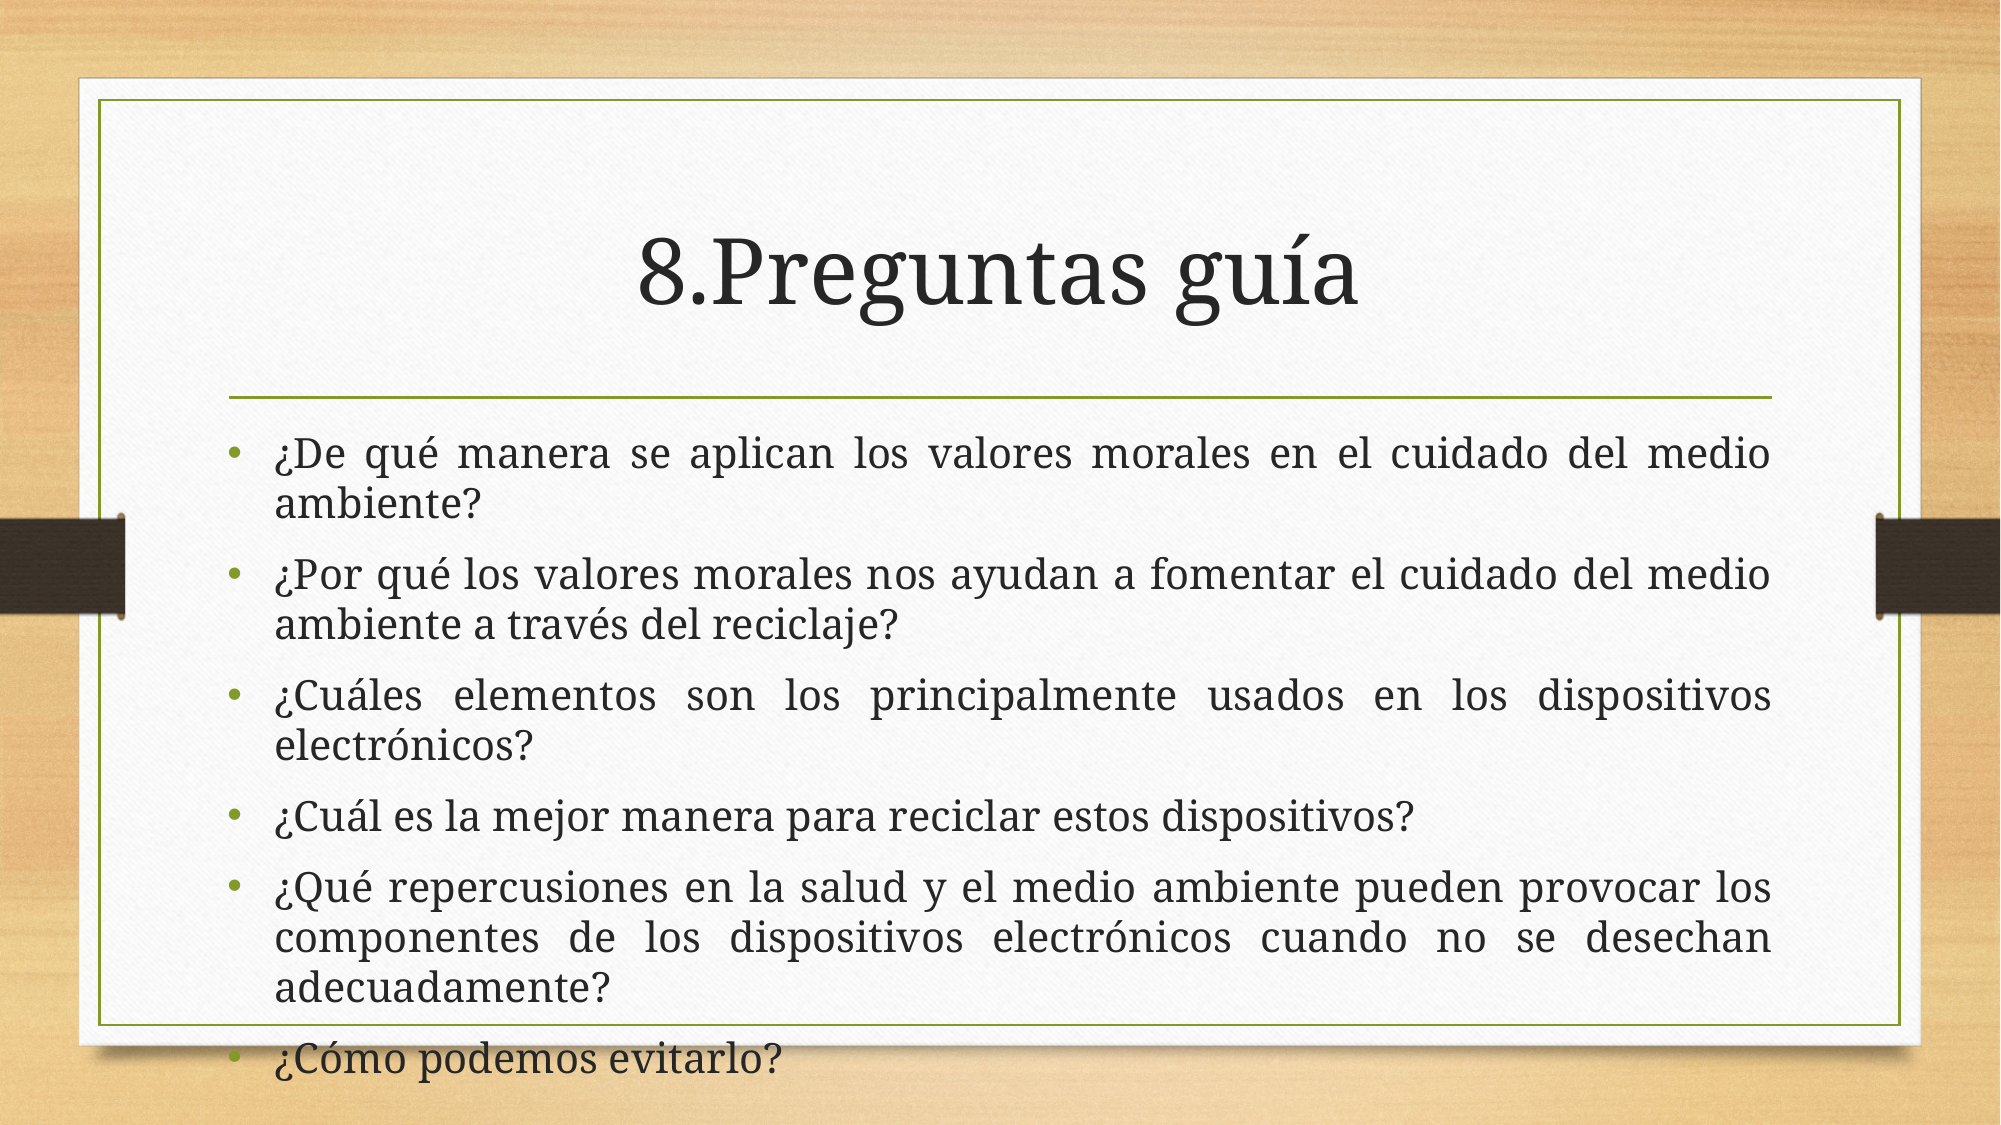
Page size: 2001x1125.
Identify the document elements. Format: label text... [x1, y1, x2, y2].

picture [0, 0, 2001, 1125]
list ¿De qué manera se aplican los valores morales en el cuidado del medio ambiente? ¿Por qué los valores morales nos ayudan a fomentar el cuidado del medio ambiente a través del reciclaje? ¿Cuáles elementos son los principalmente usados en los dispositivos electrónicos? ¿Cuál es la mejor manera para reciclar estos dispositivos? ¿Qué repercusiones en la salud y el medio ambiente pueden provocar los componentes de los dispositivos electrónicos cuando no se desechan adecuadamente? ¿Cómo podemos evitarlo? [212, 419, 1788, 964]
title 8.Preguntas guía [212, 161, 1788, 375]
